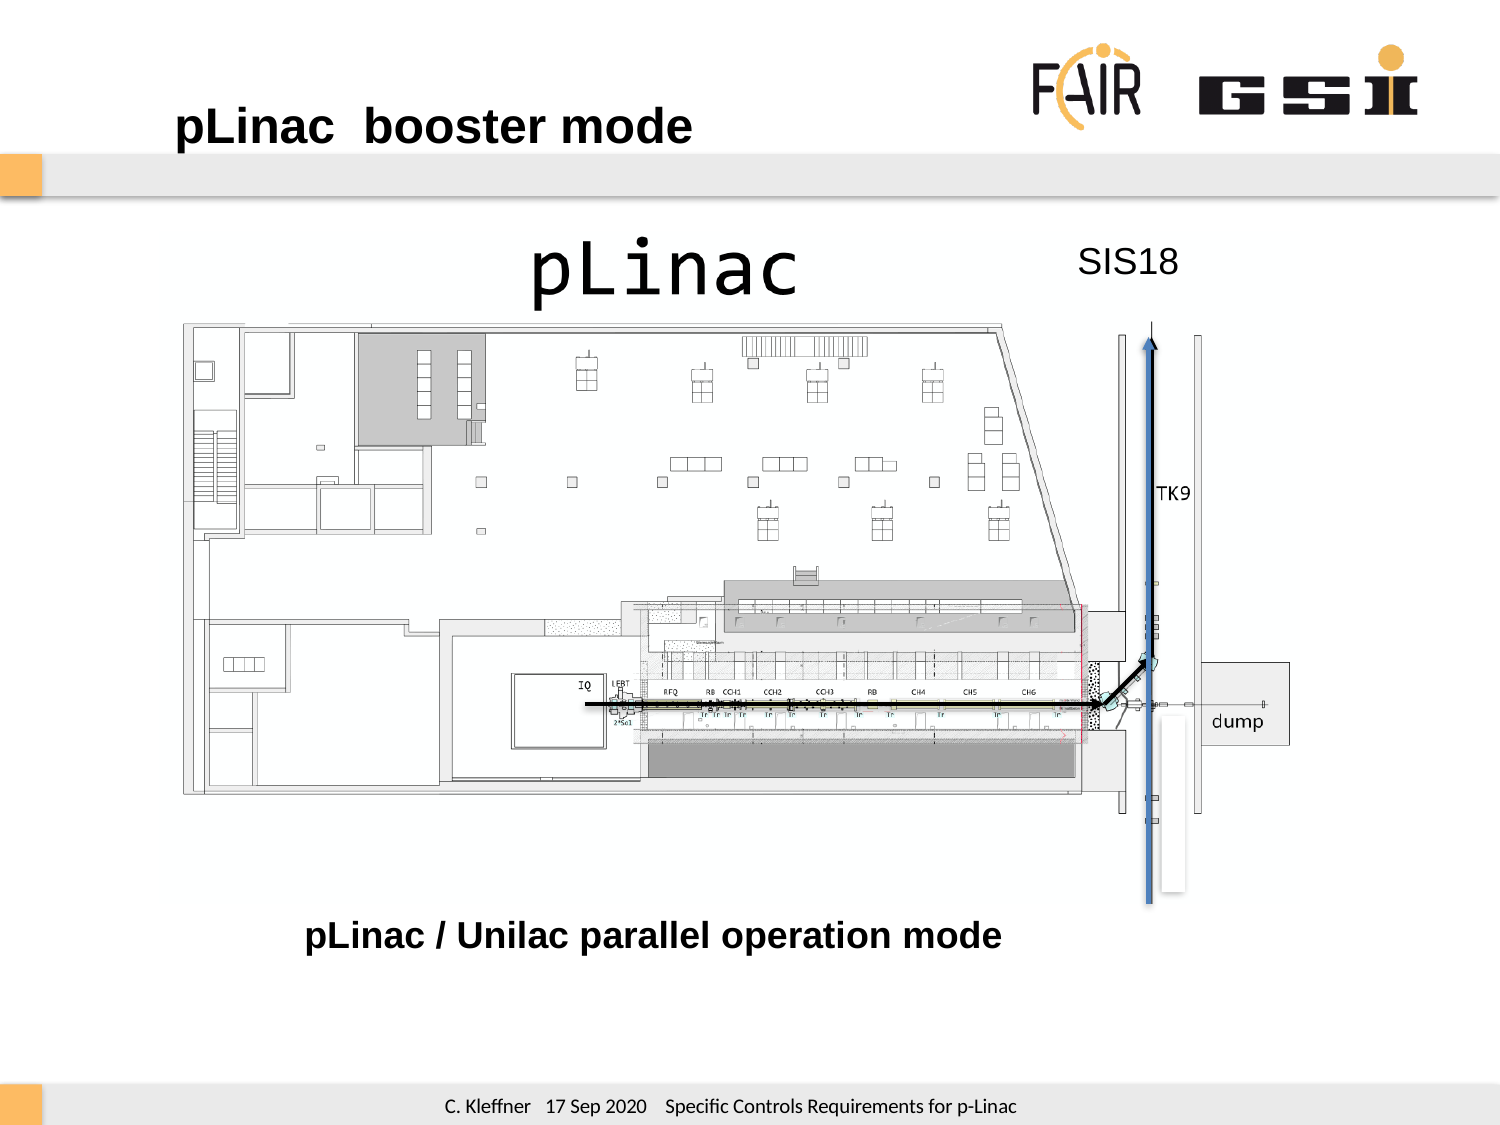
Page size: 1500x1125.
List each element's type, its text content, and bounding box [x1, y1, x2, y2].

picture [1197, 42, 1419, 117]
text_box pLinac / Unilac parallel operation mode [289, 903, 1323, 964]
picture [1032, 41, 1141, 132]
picture [159, 231, 1300, 905]
title pLinac booster mode [159, 44, 1082, 161]
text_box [1104, 656, 1144, 705]
